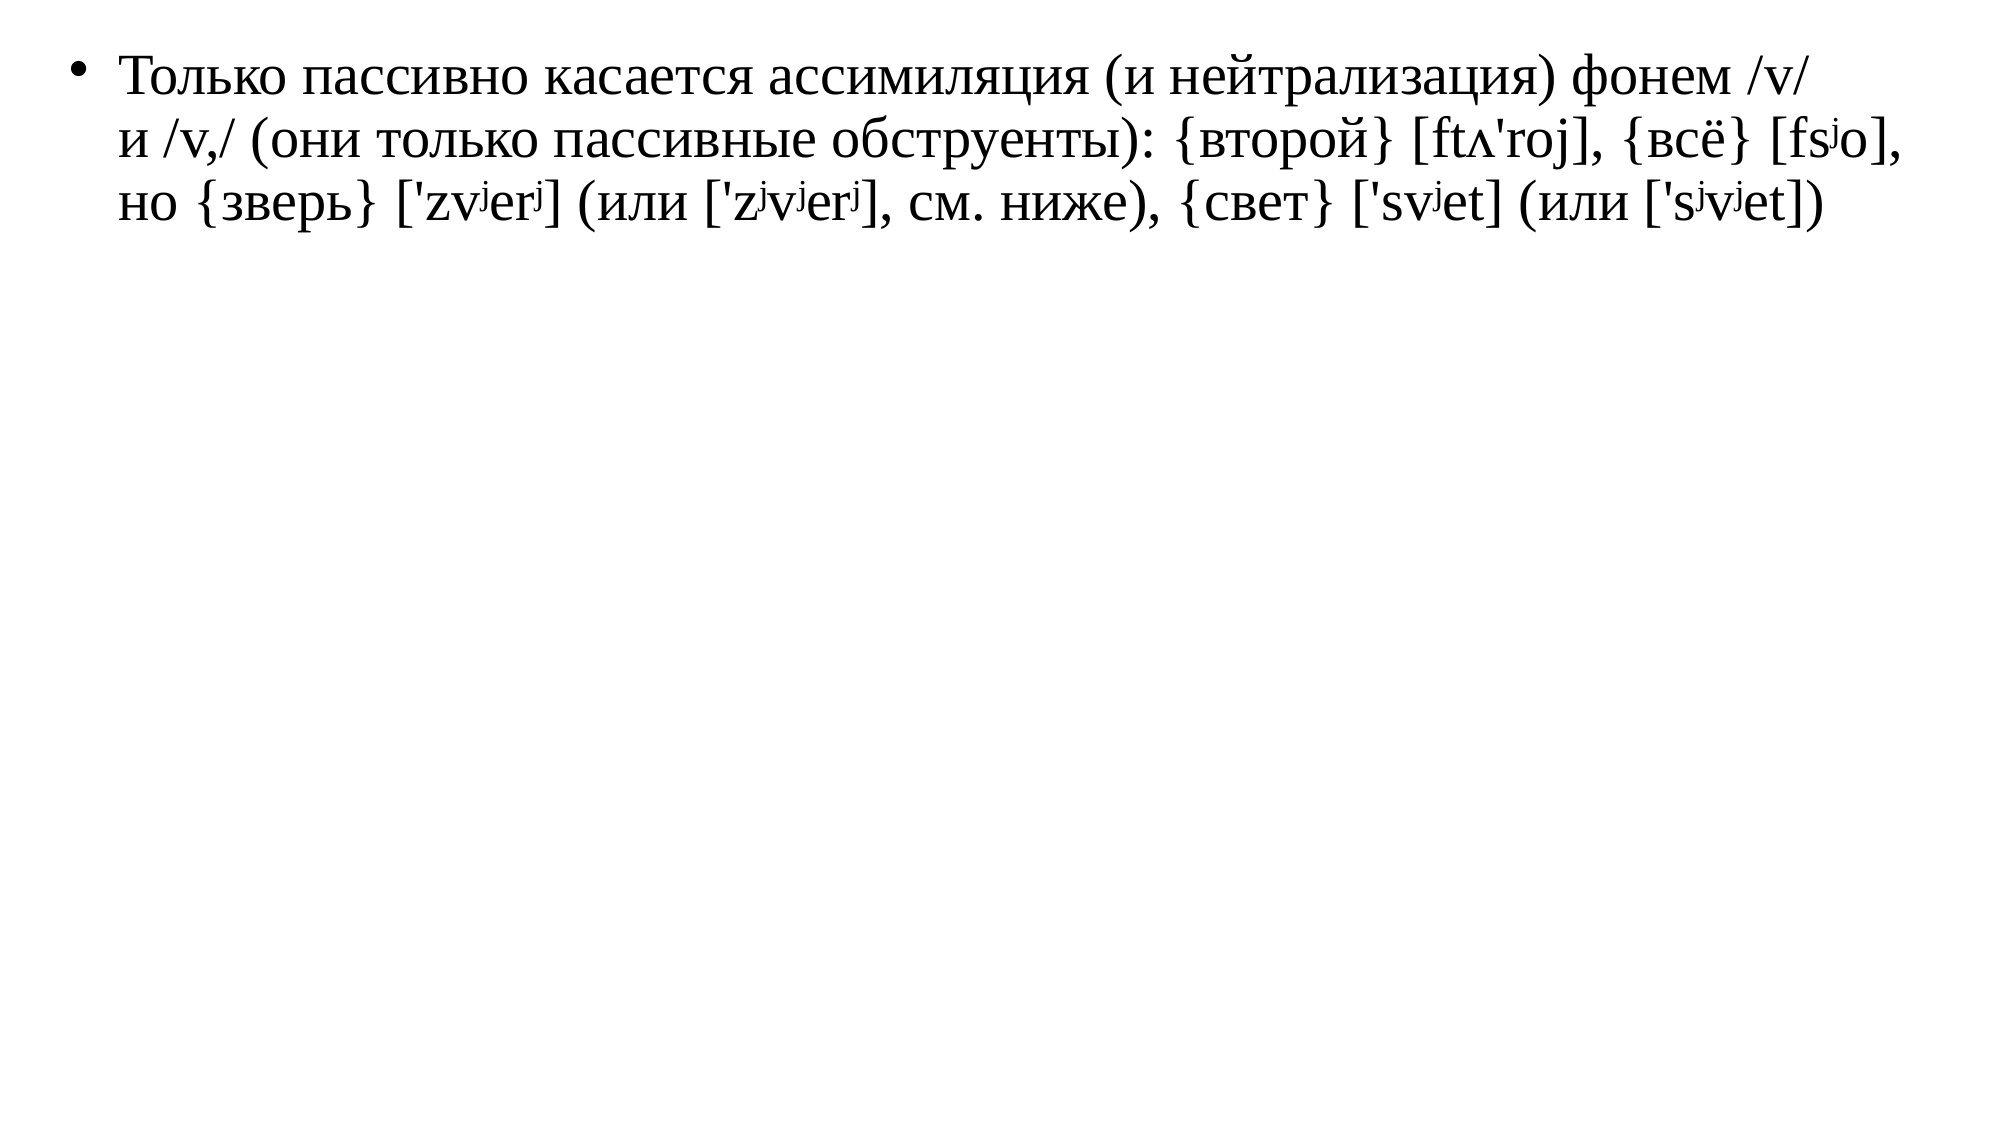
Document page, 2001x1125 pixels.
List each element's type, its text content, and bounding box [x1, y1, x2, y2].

list Только пассивно касается ассимиляция (и нейтрализация) фонем /v/ и /v,/ (они только пассивные обструенты): {второй} [ftʌ'roj], {всё} [fsʲo], но {зверь} ['zvʲerʲ] (или ['zʲvʲerʲ], см. ниже), {свет} ['svʲet] (или ['sʲvʲet]) [53, 40, 1920, 1104]
